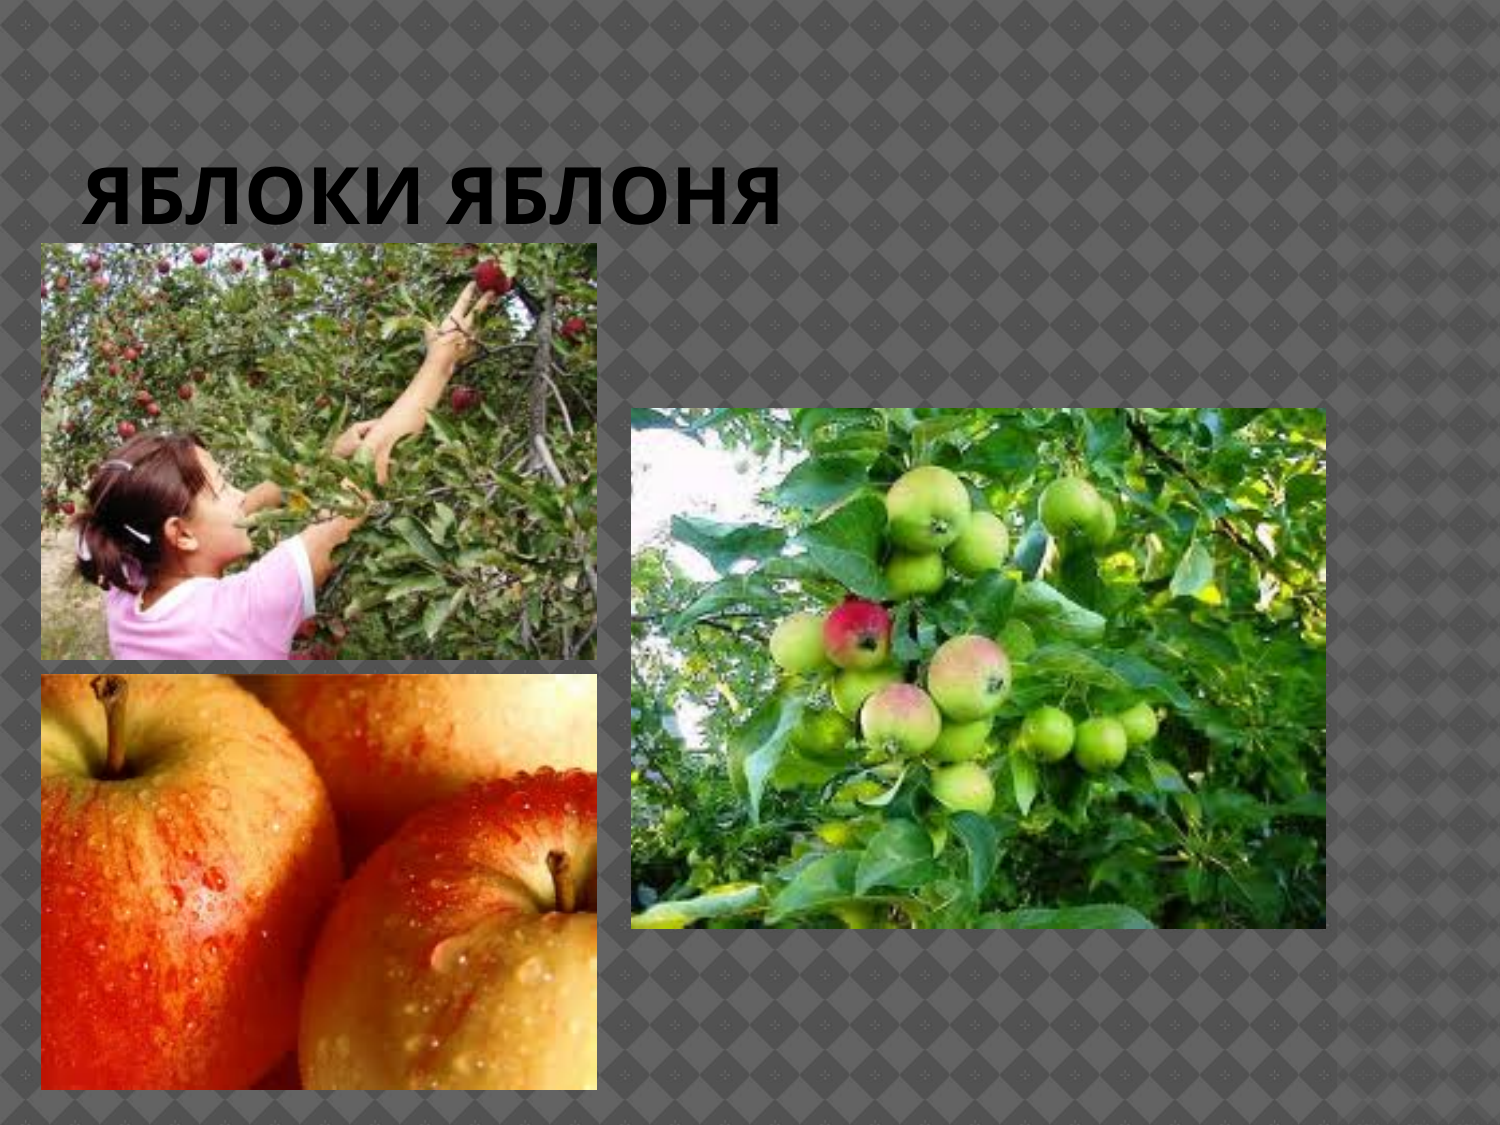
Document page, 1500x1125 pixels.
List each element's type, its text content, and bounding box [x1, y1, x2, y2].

picture [631, 408, 1327, 930]
title Яблоки яблоня [75, 52, 1263, 240]
picture [40, 673, 597, 1091]
picture [40, 243, 597, 660]
